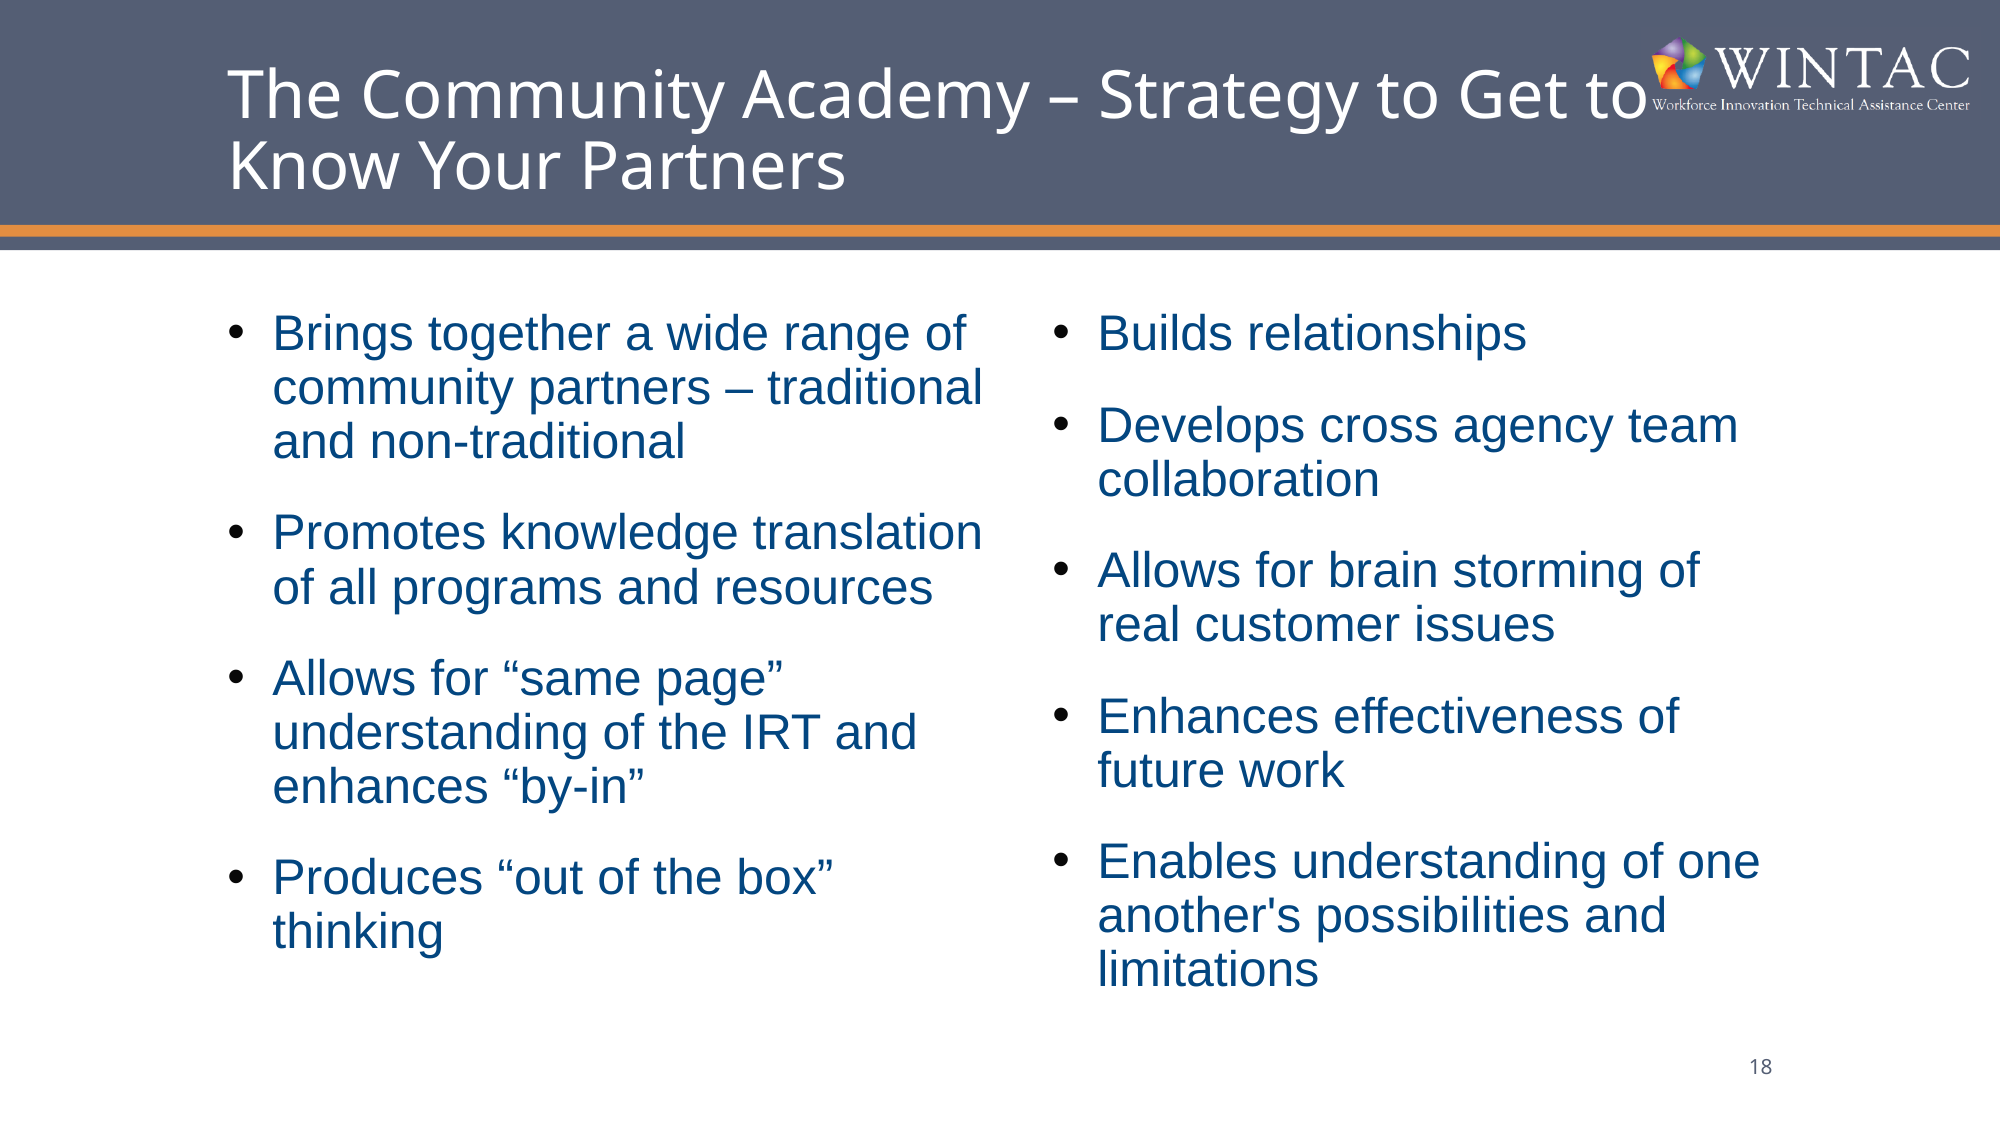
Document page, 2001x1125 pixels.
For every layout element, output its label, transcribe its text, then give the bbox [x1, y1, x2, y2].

title The Community Academy – Strategy to Get to Know Your Partners [212, 41, 1788, 212]
list Builds relationships Develops cross agency team collaboration Allows for brain storming of real customer issues Enhances effectiveness of future work Enables understanding of one another's possibilities and limitations [1037, 299, 1788, 1013]
picture [1641, 27, 1981, 120]
slide_number 18 [1562, 1045, 1788, 1091]
list Brings together a wide range of community partners – traditional and non-traditional Promotes knowledge translation of all programs and resources Allows for “same page” understanding of the IRT and enhances “by-in” Produces “out of the box” thinking [212, 299, 1004, 1013]
